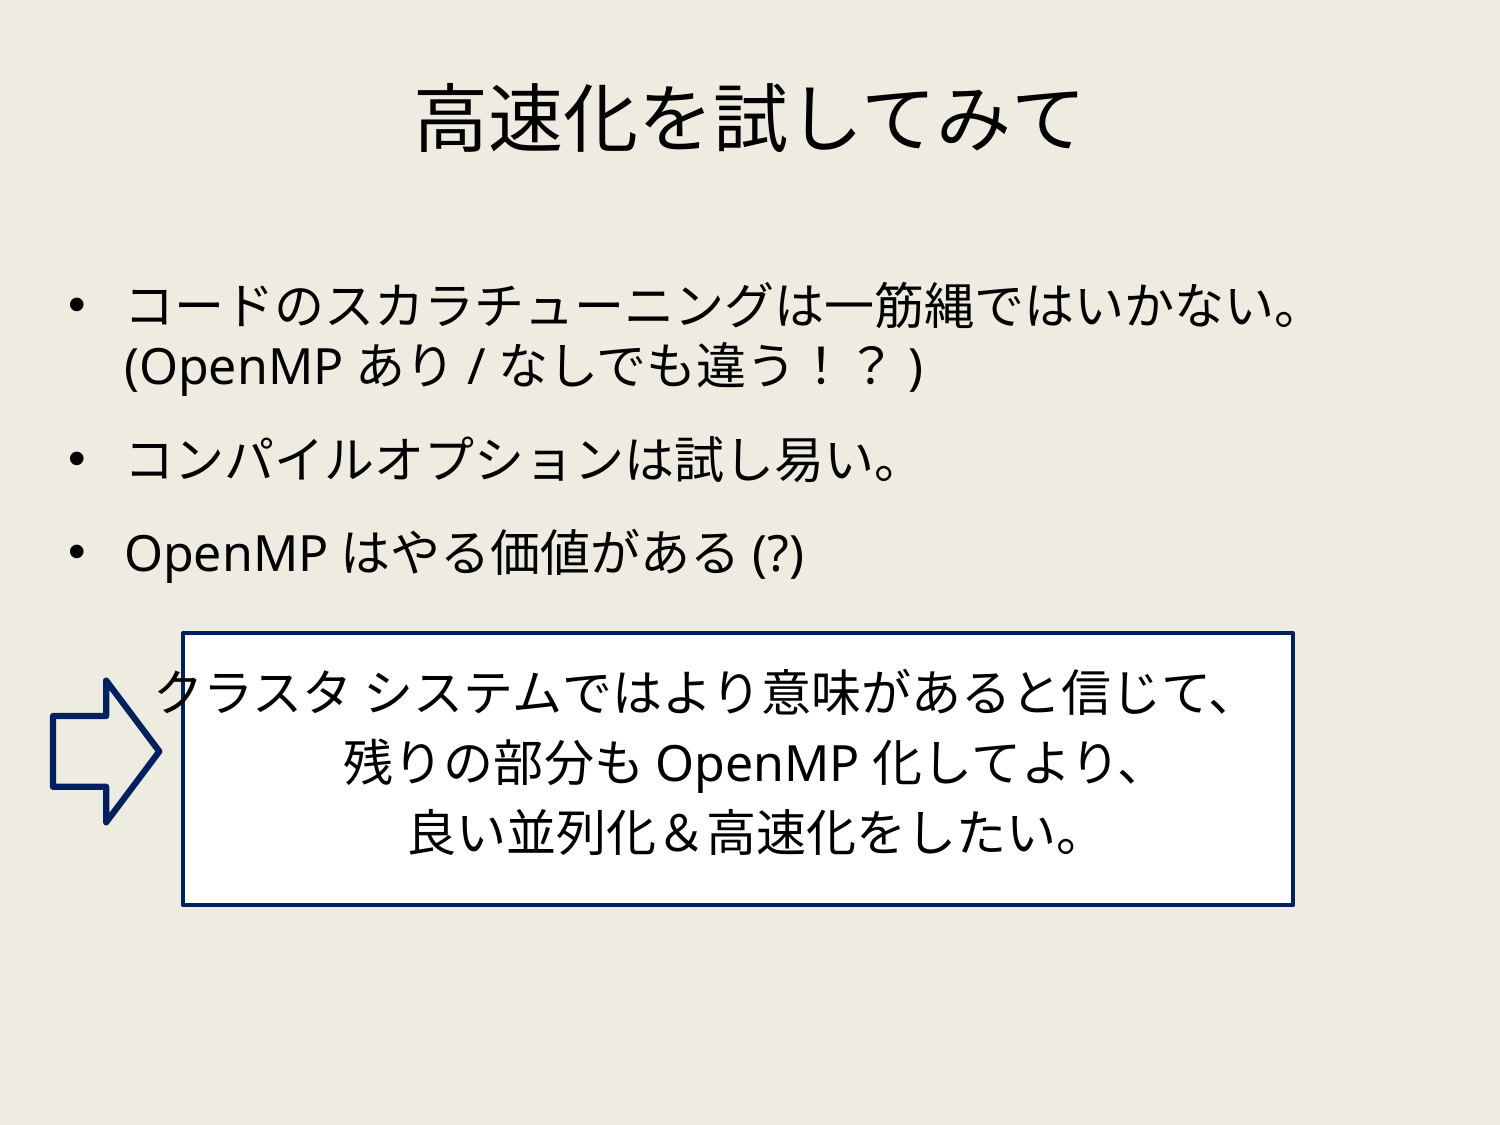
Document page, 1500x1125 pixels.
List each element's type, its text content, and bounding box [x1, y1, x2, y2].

title 高速化を試してみて [75, 0, 1425, 233]
text_box [50, 678, 162, 825]
list コードのスカラチューニングは一筋縄ではいかない。(OpenMPあり/なしでも違う！？) コンパイルオプションは試し易い。 OpenMPはやる価値がある(?) クラスタ システムではより意味があると信じて、 残りの部分もOpenMP化してより、 良い並列化＆高速化をしたい。 [53, 267, 1459, 1047]
